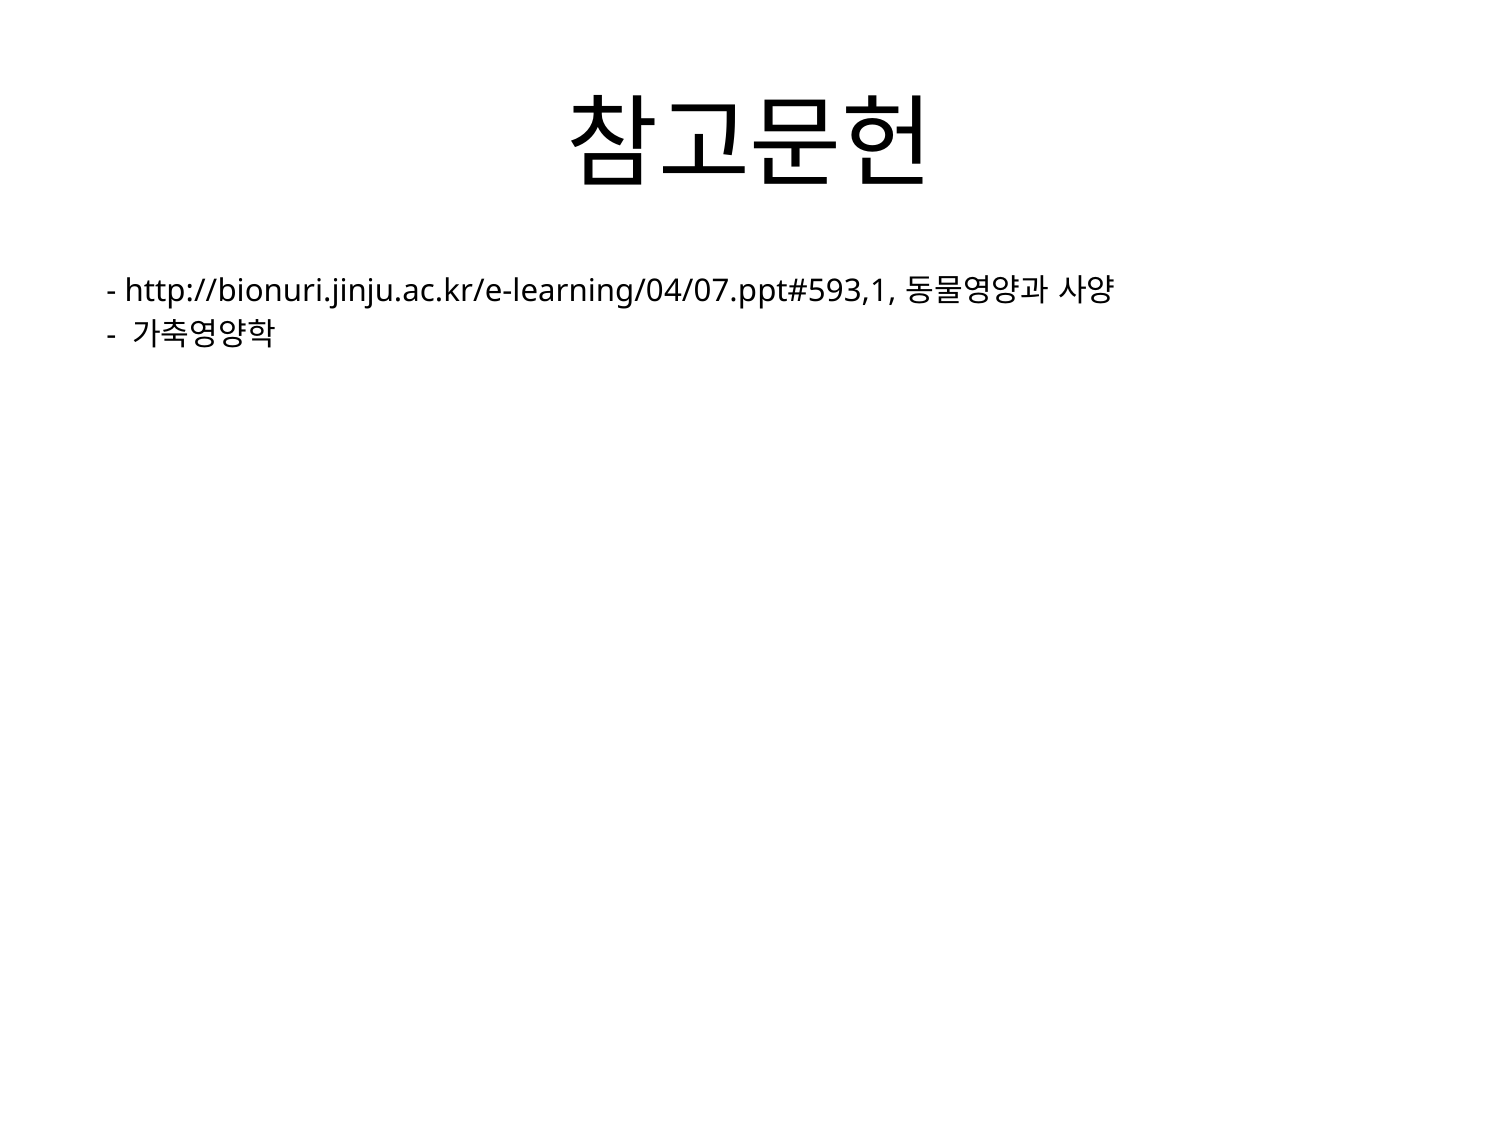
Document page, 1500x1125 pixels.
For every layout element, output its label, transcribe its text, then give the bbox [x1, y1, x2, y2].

list - http://bionuri.jinju.ac.kr/e-learning/04/07.ppt#593,1,동물영양과 사양 - 가축영양학 [75, 262, 1425, 1005]
title 참고문헌 [75, 45, 1425, 233]
